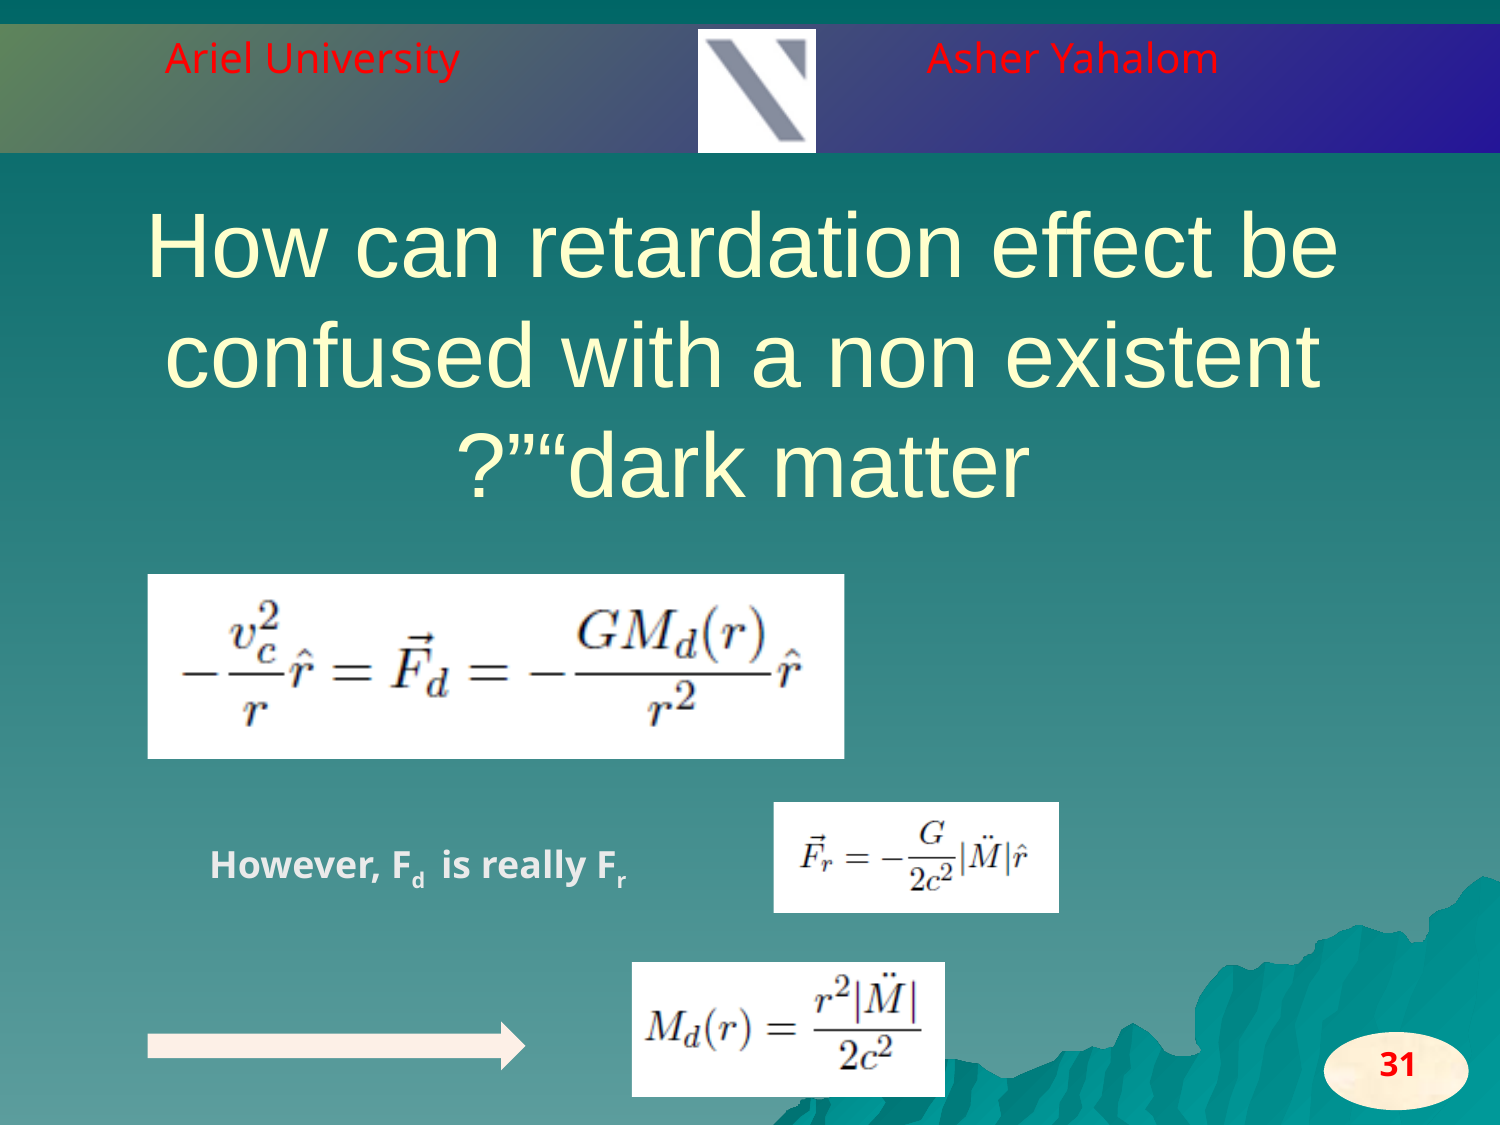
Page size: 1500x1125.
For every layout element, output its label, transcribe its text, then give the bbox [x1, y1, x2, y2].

picture [631, 962, 946, 1097]
text_box However, Fd is really Fr [194, 834, 642, 901]
picture [698, 29, 816, 153]
slide_number 31 [1082, 1021, 1433, 1097]
picture [773, 802, 1060, 913]
title How can retardation effect be confused with a non existent “dark matter”? [75, 162, 1413, 539]
text_box [147, 1021, 526, 1071]
picture [1342, 1037, 1469, 1111]
picture [147, 573, 845, 759]
